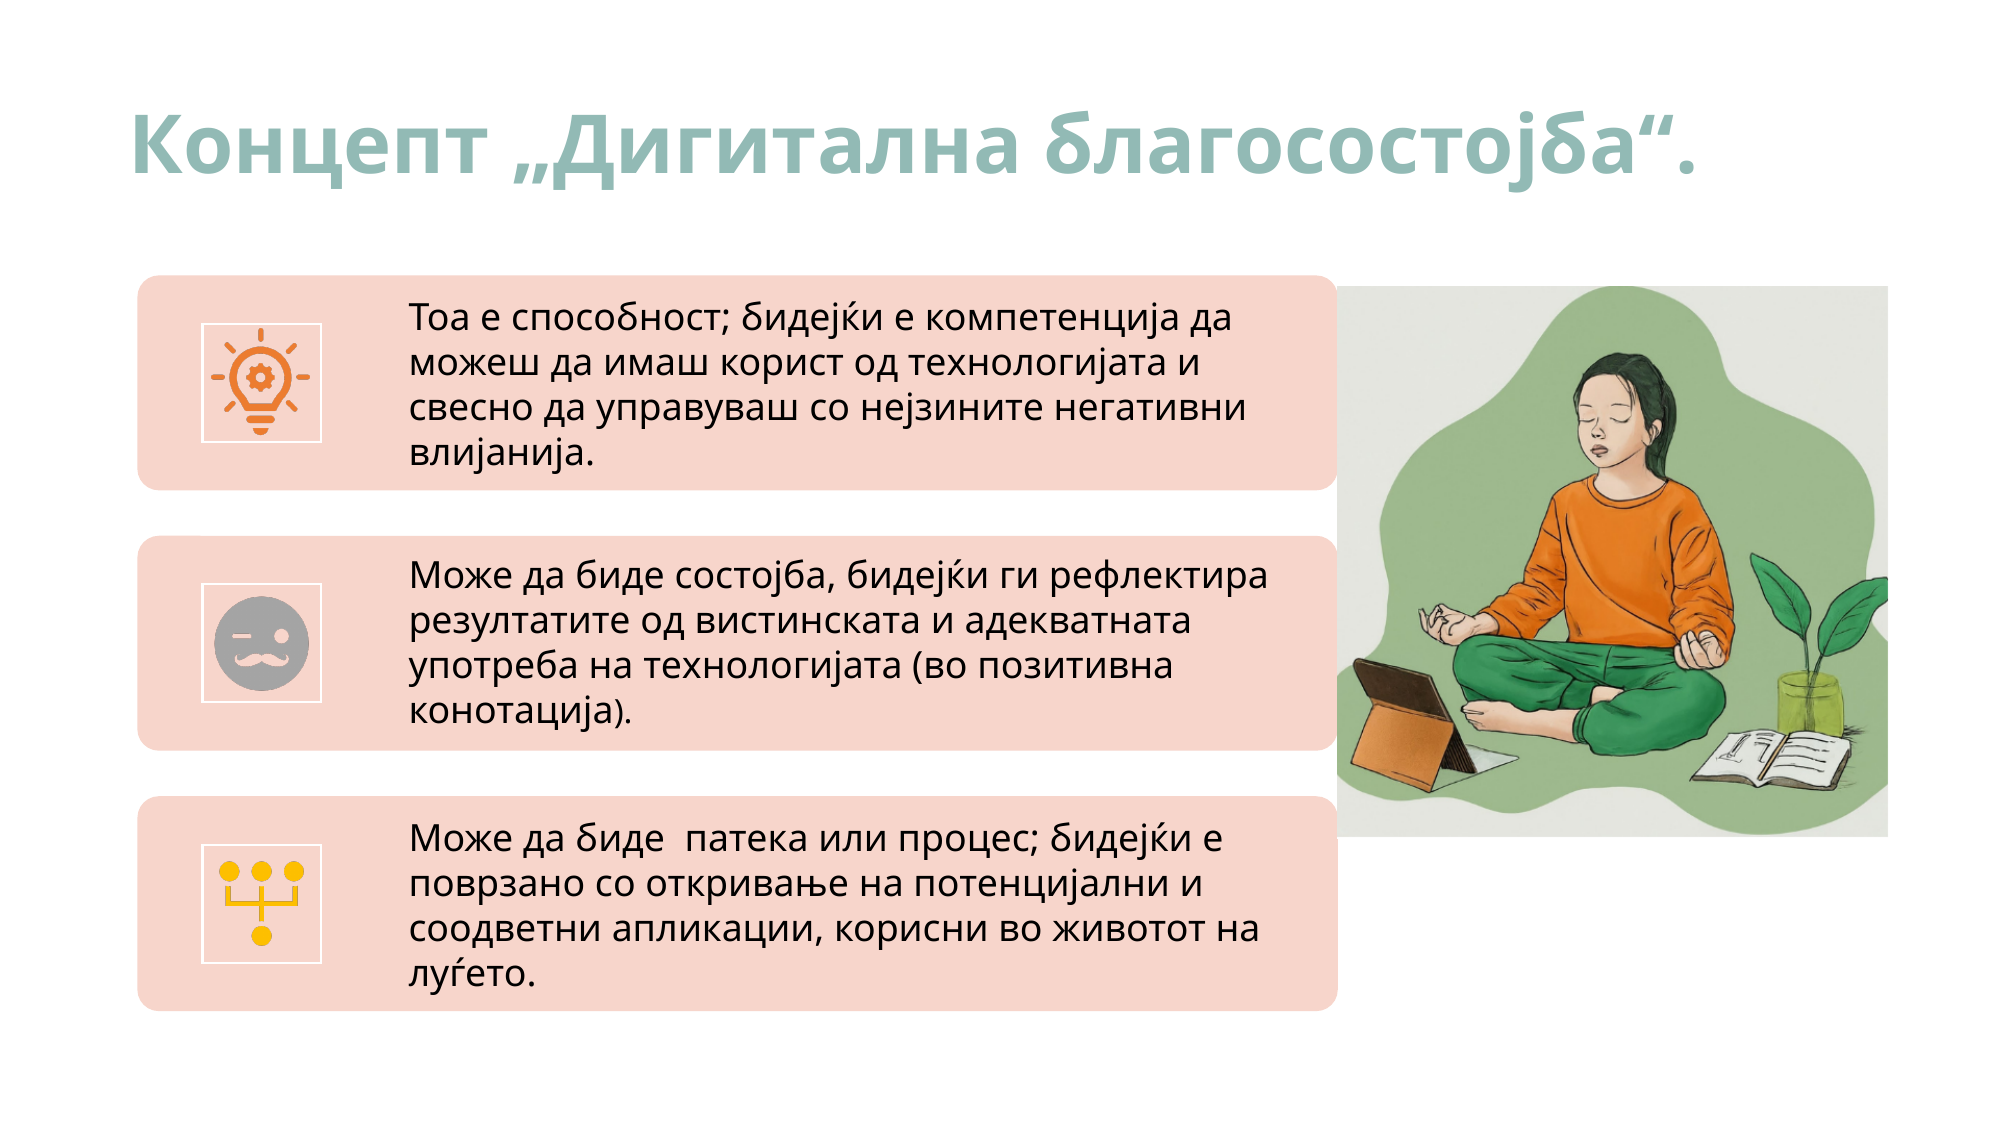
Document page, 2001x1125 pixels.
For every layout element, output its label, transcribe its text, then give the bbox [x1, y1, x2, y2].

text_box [137, 275, 1338, 1012]
title Концепт „Дигитална благосостојба“. [113, 59, 1863, 234]
picture [1337, 286, 1891, 839]
